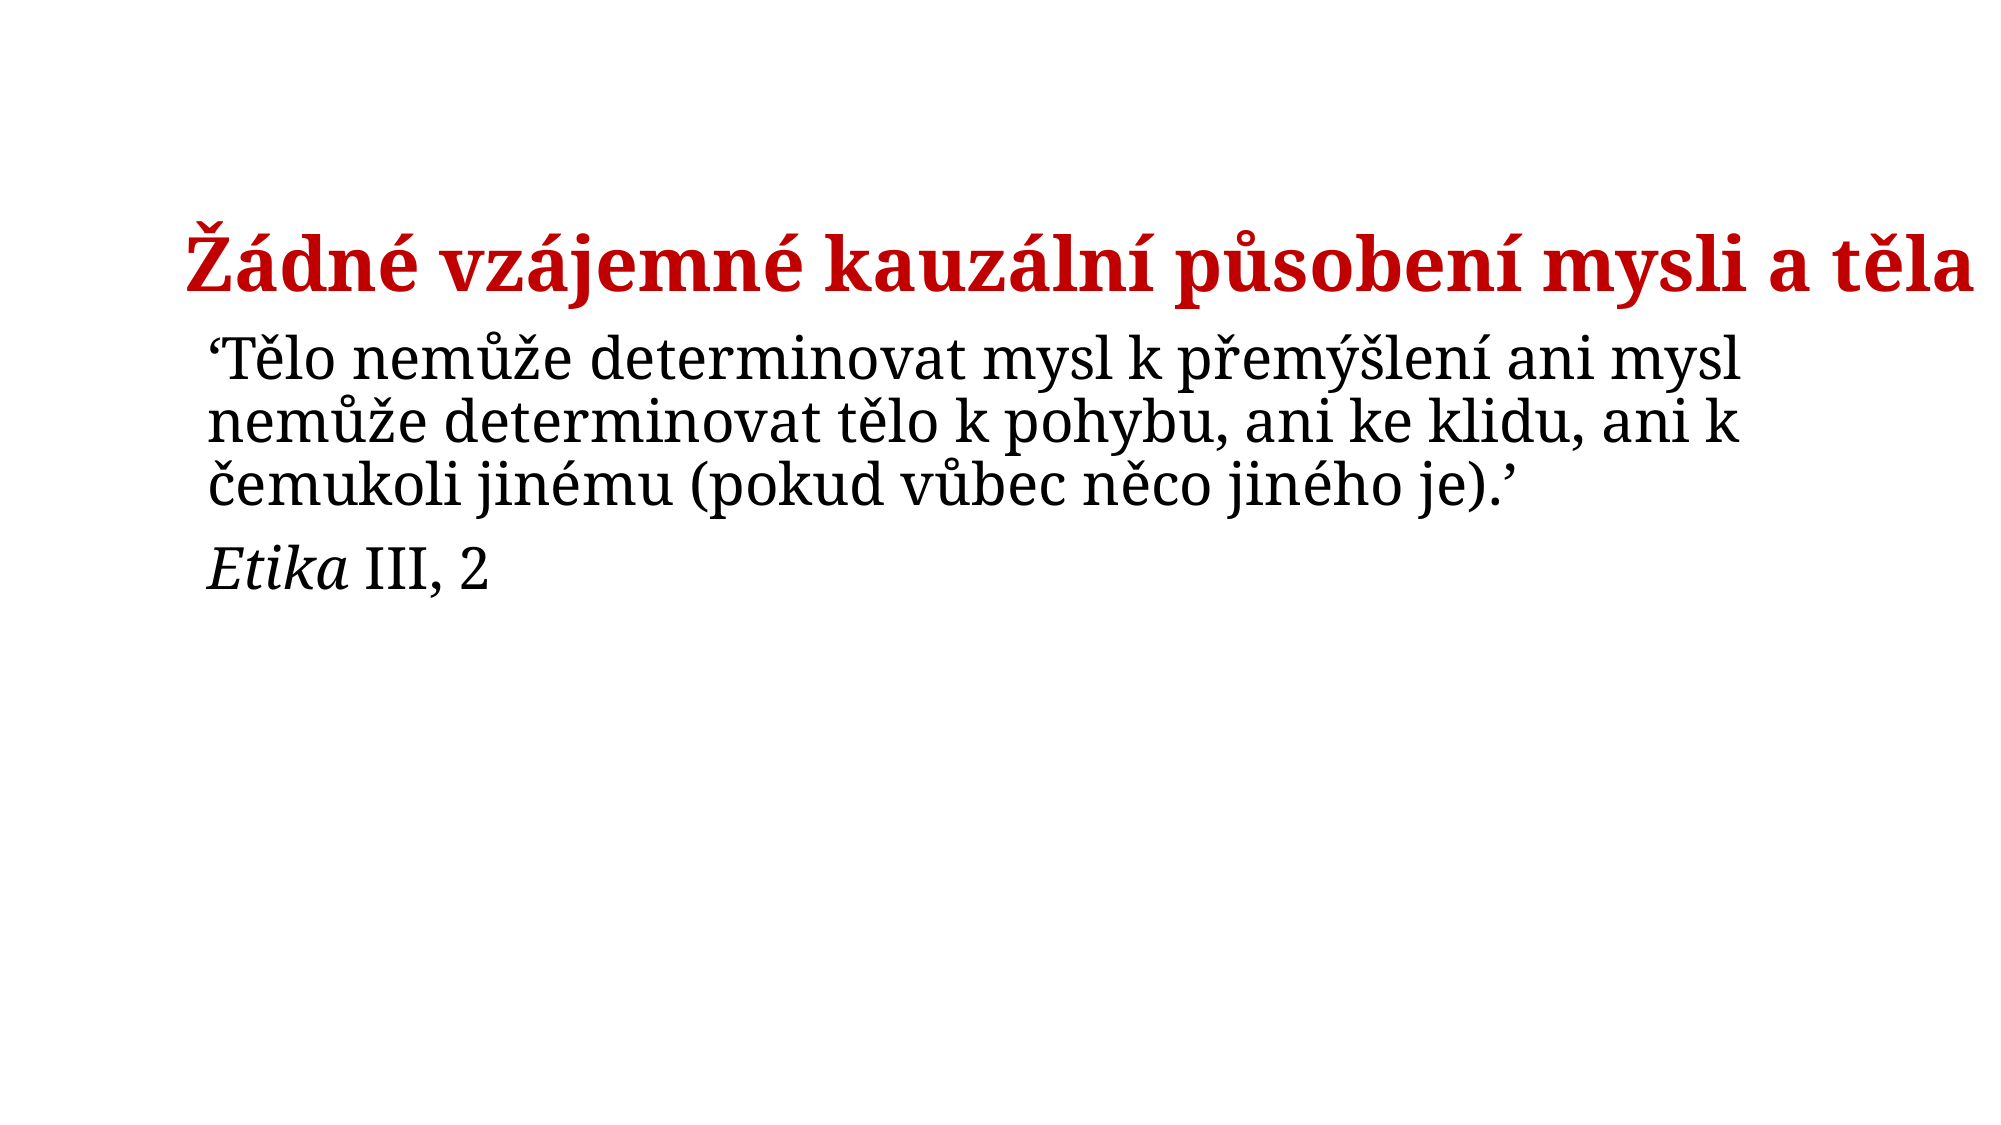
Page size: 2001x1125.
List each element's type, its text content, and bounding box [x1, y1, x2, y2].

title Žádné vzájemné kauzální působení mysli a těla [169, 158, 2000, 377]
list ‘Tělo nemůže determinovat mysl k přemýšlení ani mysl nemůže determinovat tělo k pohybu, ani ke klidu, ani k čemukoli jinému (pokud vůbec něco jiného je).’ Etika III, 2 [192, 321, 1831, 998]
